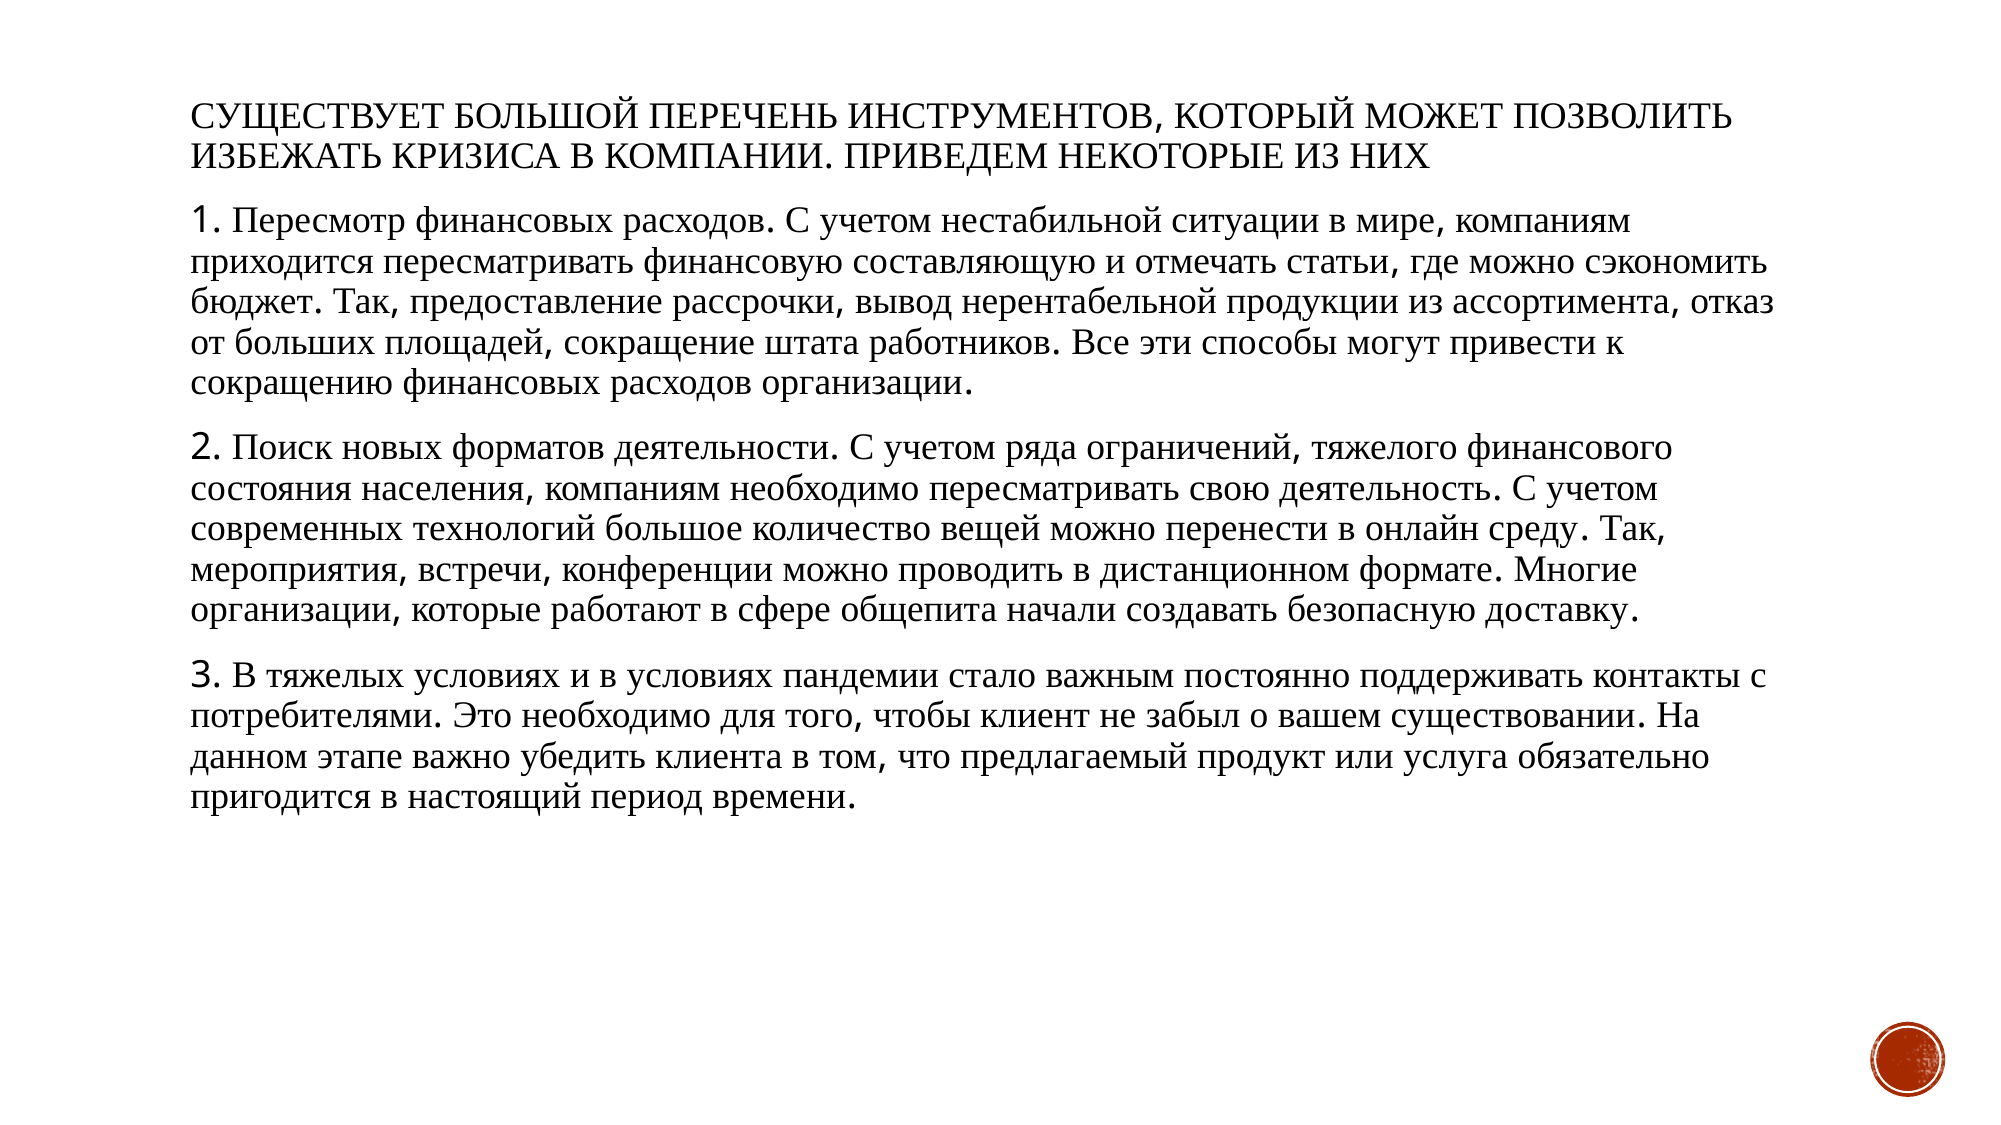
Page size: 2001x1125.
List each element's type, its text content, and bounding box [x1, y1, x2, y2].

title Существует большой перечень инструментов, который может позволить избежать кризиса в компании. Приведем некоторые из них [175, 79, 1826, 192]
list 1. Пересмотр финансовых расходов. С учетом нестабильной ситуации в мире, компаниям приходится пересматривать финансовую составляющую и отмечать статьи, где можно сэкономить бюджет. Так, предоставление рассрочки, вывод нерентабельной продукции из ассортимента, отказ от больших площадей, сокращение штата работников. Все эти способы могут привести к сокращению финансовых расходов организации. 2. Поиск новых форматов деятельности. С учетом ряда ограничений, тяжелого финансового состояния населения, компаниям необходимо пересматривать свою деятельность. С учетом современных технологий большое количество вещей можно перенести в онлайн среду. Так, мероприятия, встречи, конференции можно проводить в дистанционном формате. Многие организации, которые работают в сфере общепита начали создавать безопасную доставку. 3. В тяжелых условиях и в условиях пандемии стало важным постоянно поддерживать контакты с потребителями. Это необходимо для того, чтобы клиент не забыл о вашем существовании. На данном этапе важно убедить клиента в том, что предлагаемый продукт или услуга обязательно пригодится в настоящий период времени. [175, 192, 1826, 1013]
